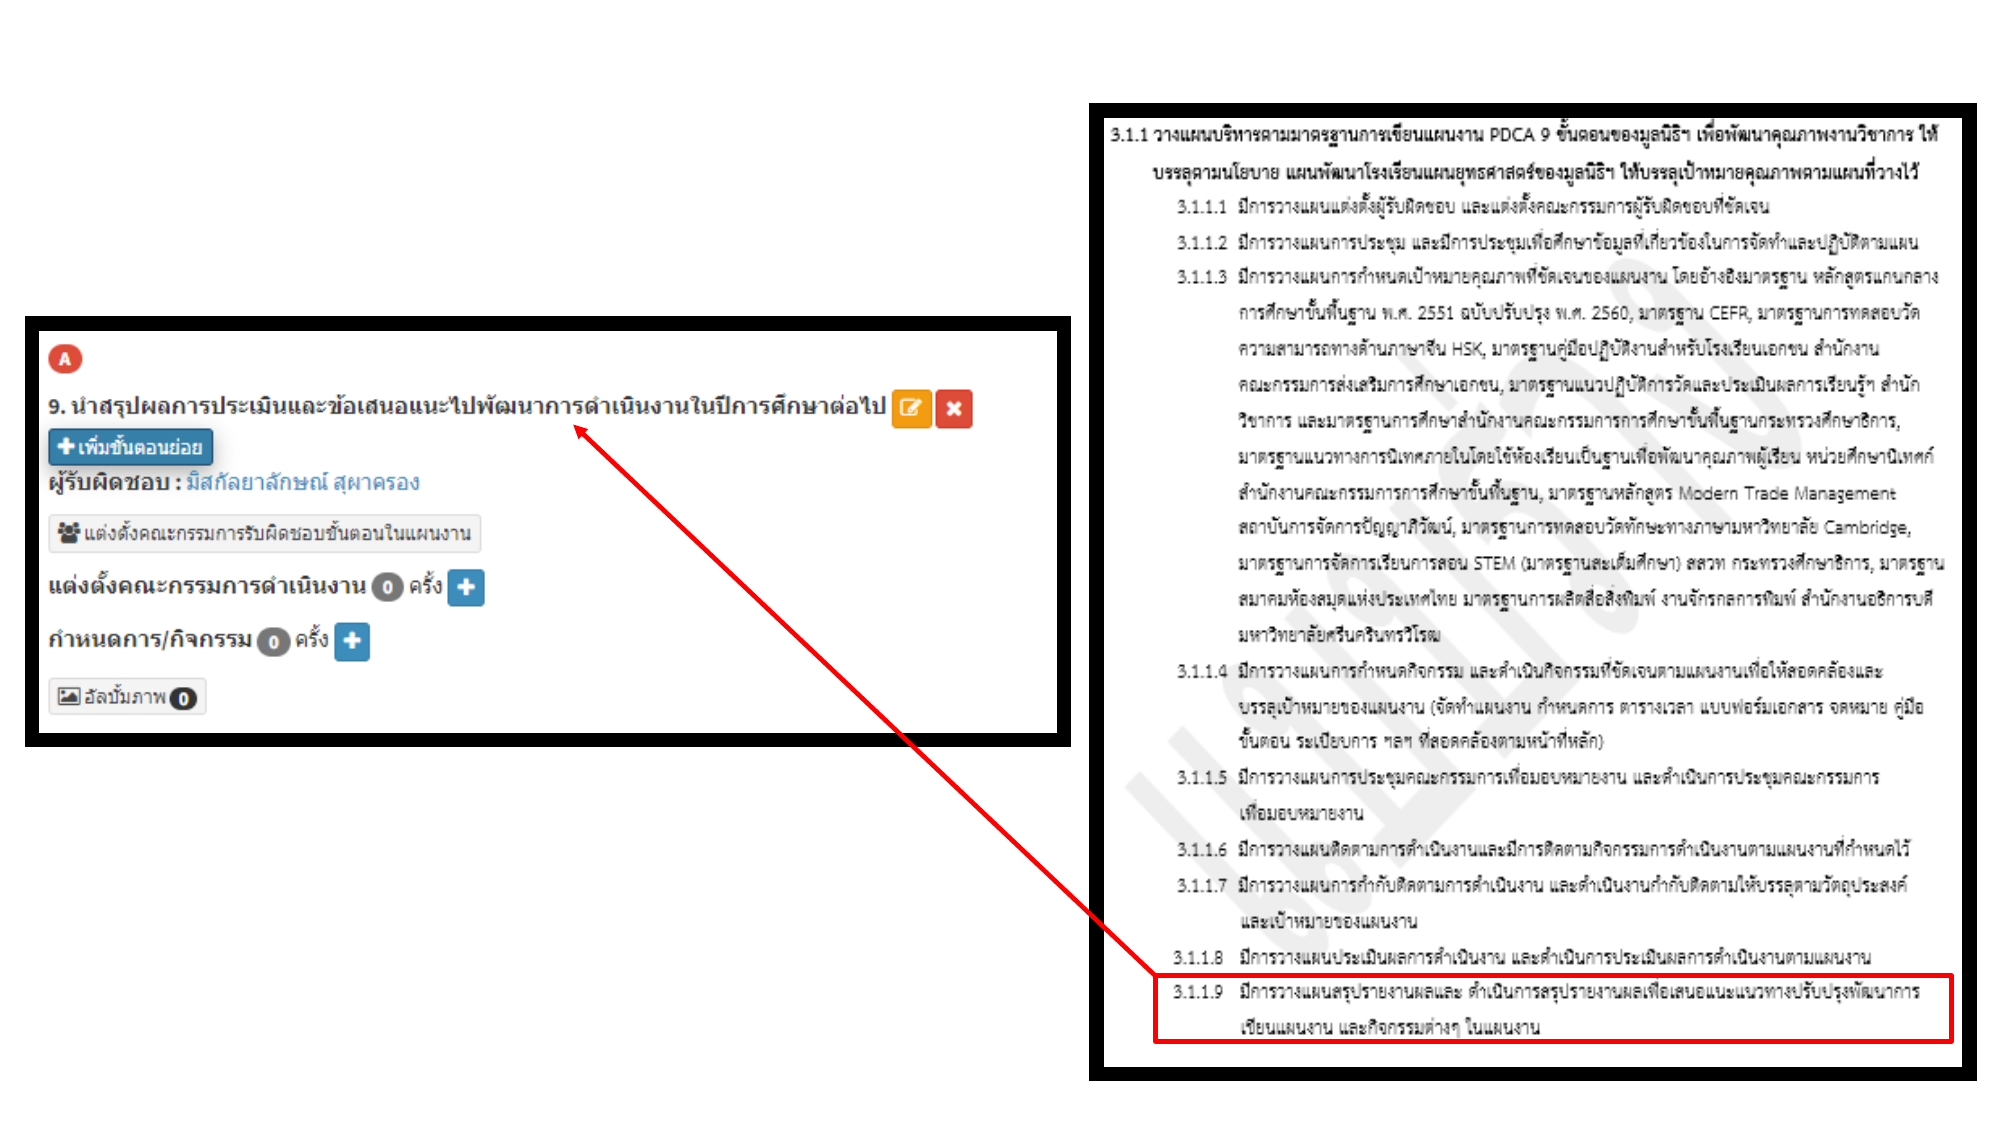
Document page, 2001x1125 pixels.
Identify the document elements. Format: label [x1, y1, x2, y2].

picture [1104, 117, 1963, 1067]
picture [39, 330, 1057, 733]
text_box [573, 424, 1156, 976]
